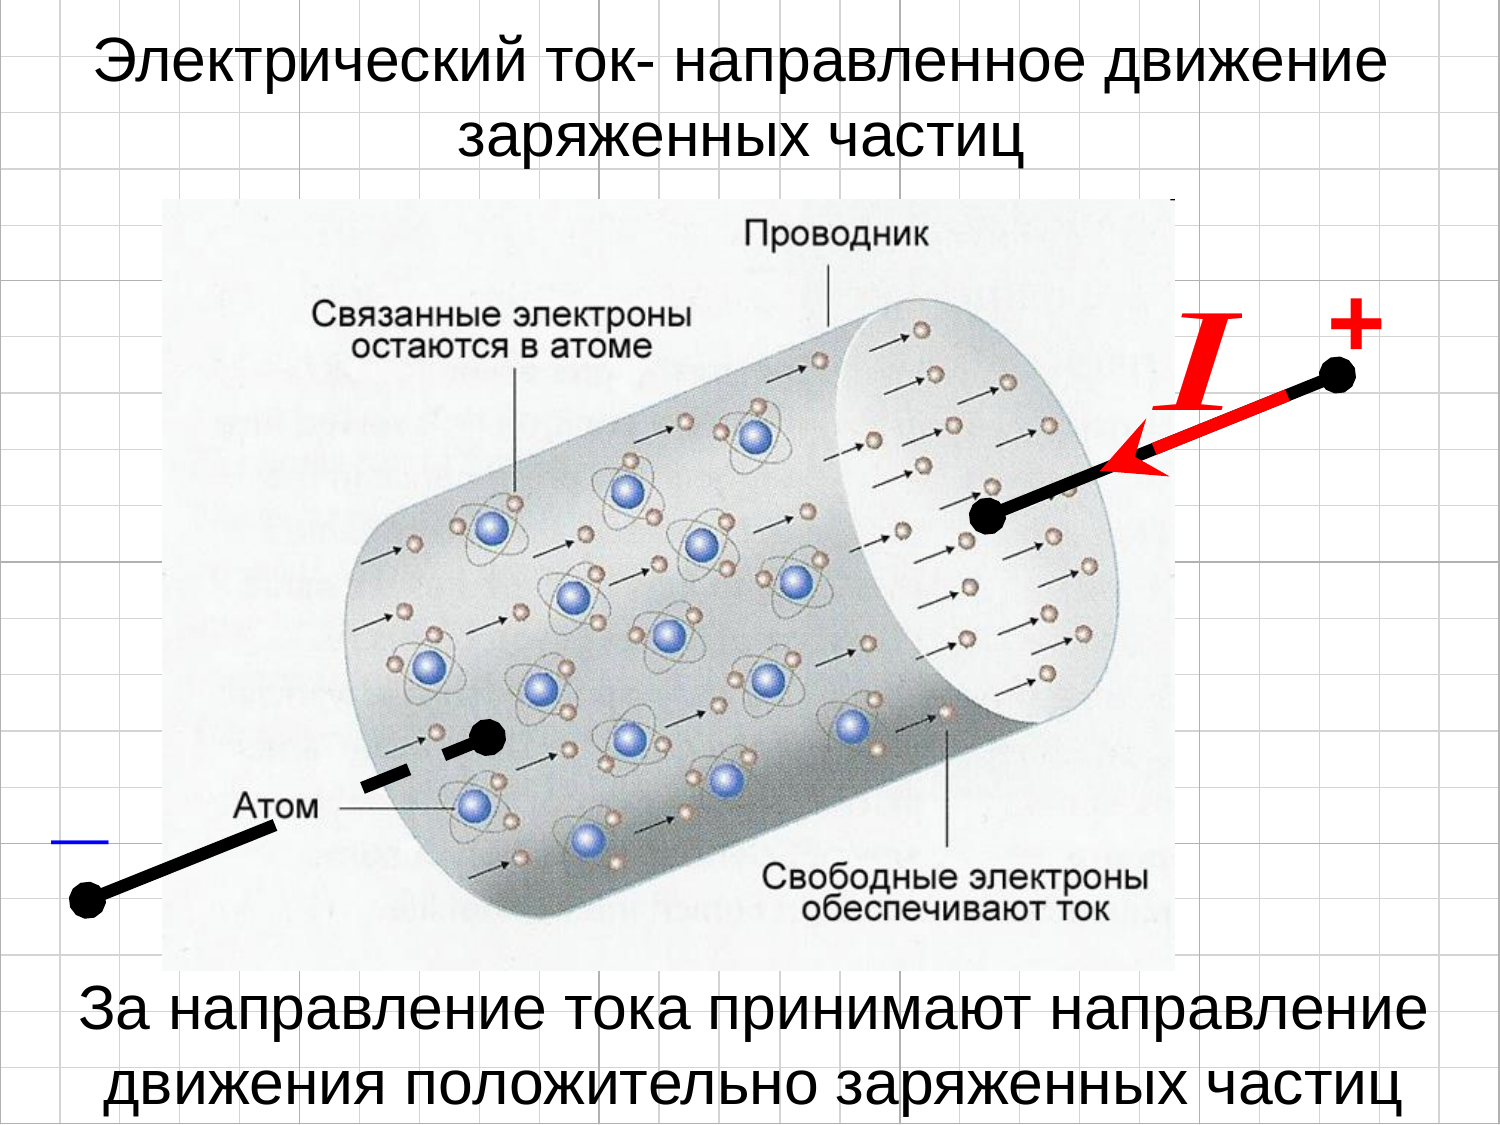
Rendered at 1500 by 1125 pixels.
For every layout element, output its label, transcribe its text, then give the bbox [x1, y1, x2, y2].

title Электрический ток- направленное движение заряженных частиц [24, 12, 1459, 175]
text_box [81, 872, 157, 907]
text_box За направление тока принимают направление движения положительно заряженных частиц [37, 948, 1472, 1125]
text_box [1099, 274, 1288, 471]
text_box + [1312, 249, 1425, 385]
text_box _ [37, 725, 150, 860]
picture [162, 199, 1176, 972]
